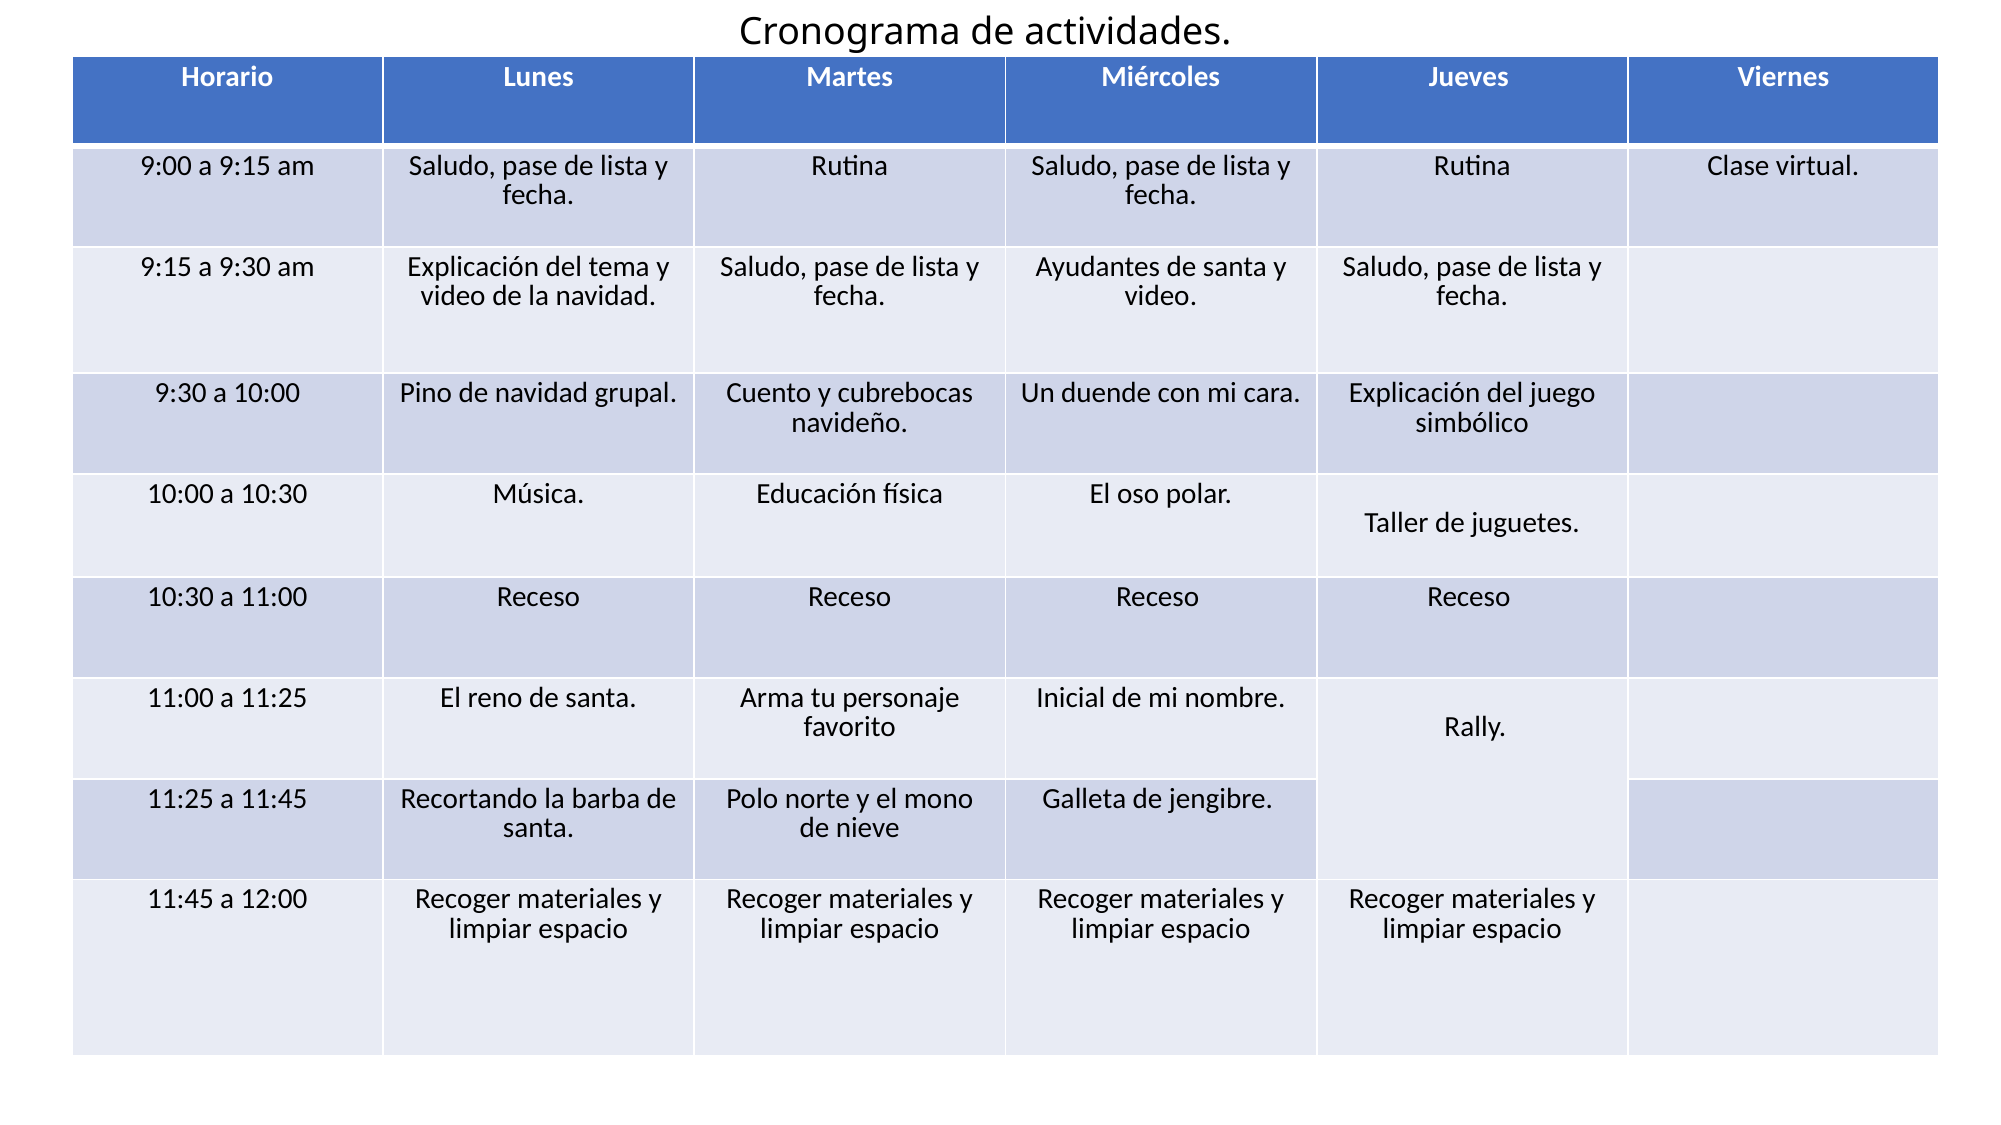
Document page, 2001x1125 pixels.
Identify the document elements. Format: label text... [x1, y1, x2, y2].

table_cell Arma tu personaje favorito [695, 679, 1005, 778]
table_cell Receso [695, 578, 1005, 677]
table_cell [1629, 880, 1938, 1055]
table_cell El oso polar. [1006, 475, 1316, 576]
table_cell Clase virtual. [1629, 149, 1938, 246]
table_cell Rutina [1318, 149, 1627, 246]
table_cell Galleta de jengibre. [1006, 780, 1316, 879]
table_cell [1629, 374, 1938, 473]
table_cell Recoger materiales y limpiar espacio [384, 880, 693, 1055]
table_cell Ayudantes de santa y video. [1006, 248, 1316, 372]
table_cell Recoger materiales y limpiar espacio [1318, 880, 1627, 1055]
table_cell Cuento y cubrebocas navideño. [695, 374, 1005, 473]
table_cell Recoger materiales y limpiar espacio [695, 880, 1005, 1055]
table_cell [1629, 248, 1938, 372]
table_cell Receso [384, 578, 693, 677]
table_cell Rutina [695, 149, 1005, 246]
table_cell Recoger materiales y limpiar espacio [1006, 880, 1316, 1055]
table_cell [1629, 679, 1938, 778]
table_cell Explicación del tema y video de la navidad. [384, 248, 693, 372]
table_header Jueves [1318, 57, 1627, 143]
table_cell [1629, 578, 1938, 677]
table_cell Música. [384, 475, 693, 576]
table_cell Saludo, pase de lista y fecha. [384, 149, 693, 246]
table_cell Receso [1318, 578, 1627, 677]
table_cell 10:30 a 11:00 [73, 578, 382, 677]
table_cell Recortando la barba de santa. [384, 780, 693, 879]
table_cell El reno de santa. [384, 679, 693, 778]
table_cell 11:25 a 11:45 [73, 780, 382, 879]
table_cell Saludo, pase de lista y fecha. [1318, 248, 1627, 372]
table_header Martes [695, 57, 1005, 143]
table_cell Saludo, pase de lista y fecha. [1006, 149, 1316, 246]
table_cell 9:30 a 10:00 [73, 374, 382, 473]
table_cell 9:15 a 9:30 am [73, 248, 382, 372]
table_cell Polo norte y el mono de nieve [695, 780, 1005, 879]
table_cell [1629, 780, 1938, 879]
table_cell Pino de navidad grupal. [384, 374, 693, 473]
table_cell Receso [1006, 578, 1316, 677]
table_header Lunes [384, 57, 693, 143]
table_cell Explicación del juego simbólico [1318, 374, 1627, 473]
table_header Miércoles [1006, 60, 1316, 143]
table_header Horario [73, 57, 382, 143]
table_cell 9:00 a 9:15 am [73, 149, 382, 246]
table_cell Un duende con mi cara. [1006, 374, 1316, 473]
table_cell 11:00 a 11:25 [73, 679, 382, 778]
table_cell Educación física [695, 475, 1005, 576]
table_cell Inicial de mi nombre. [1006, 679, 1316, 778]
text_box Cronograma de actividades. [723, 0, 1498, 60]
table_header Viernes [1629, 57, 1938, 143]
table_cell [1629, 475, 1938, 576]
table_cell Rally. [1318, 679, 1627, 879]
table_cell Taller de juguetes. [1318, 475, 1627, 576]
table_cell Saludo, pase de lista y fecha. [695, 248, 1005, 372]
table_cell 11:45 a 12:00 [73, 880, 382, 1055]
table_cell 10:00 a 10:30 [73, 475, 382, 576]
